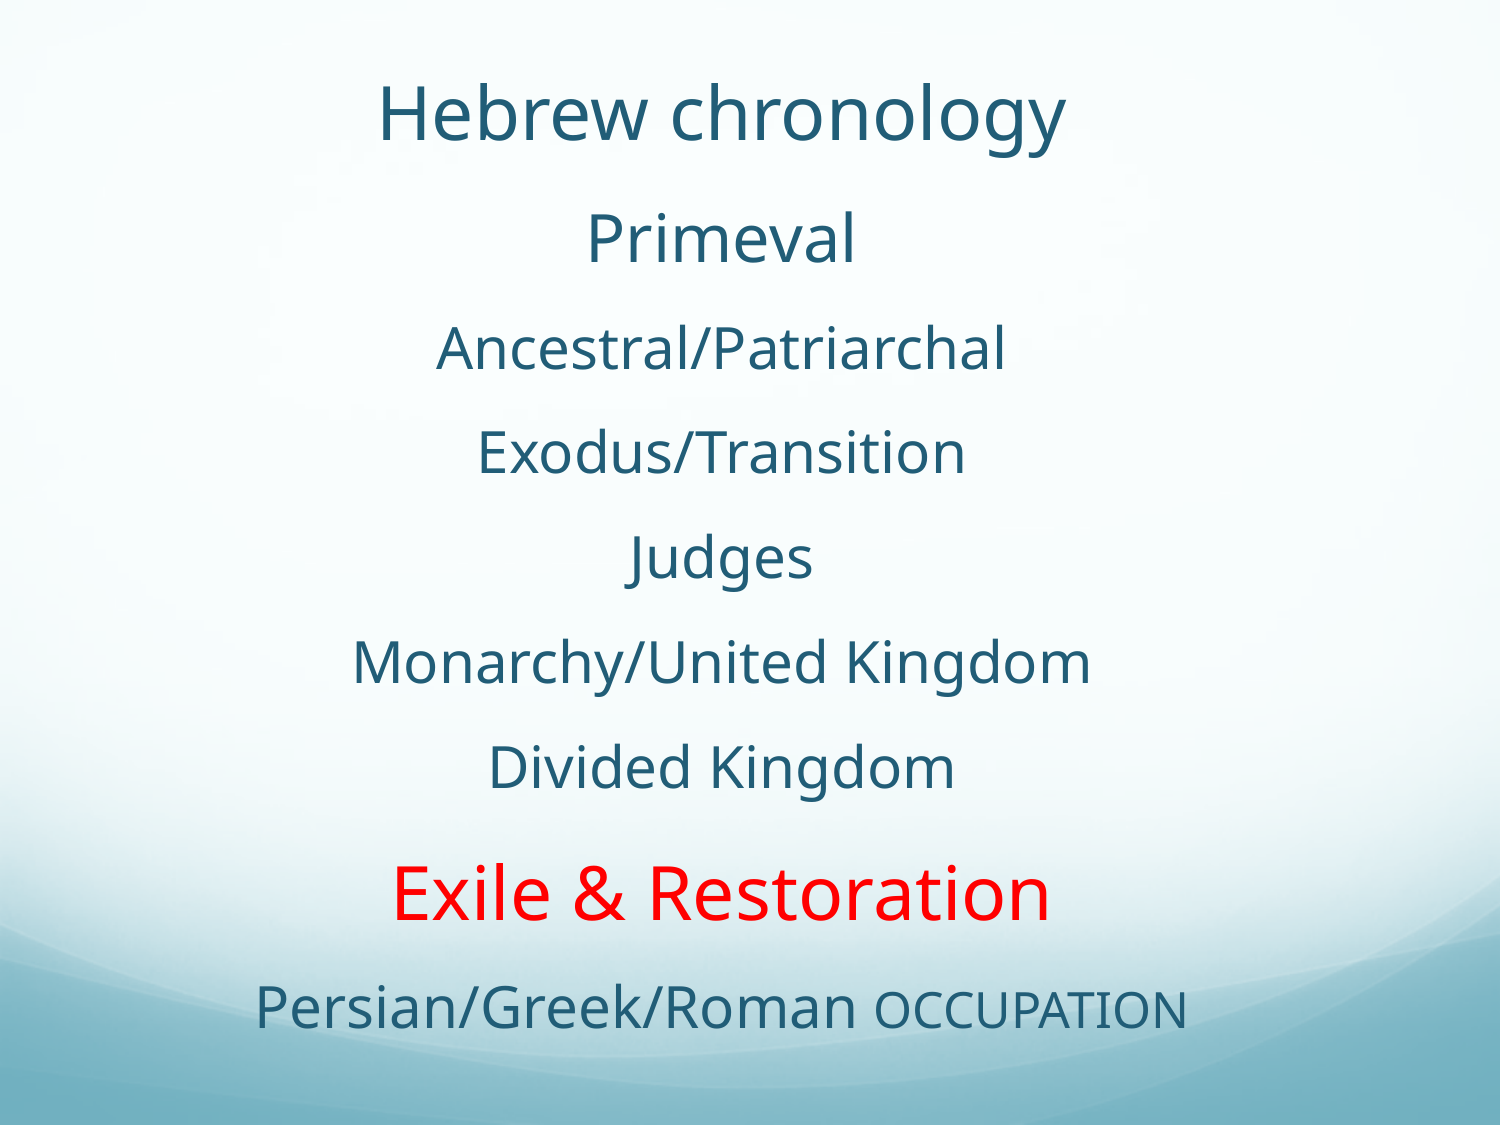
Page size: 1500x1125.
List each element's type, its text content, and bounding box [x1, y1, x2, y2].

text_box Hebrew chronology Primeval Ancestral/Patriarchal Exodus/Transition Judges Monarchy/United Kingdom Divided Kingdom Exile & Restoration Persian/Greek/Roman OCCUPATION [39, 58, 1405, 1125]
